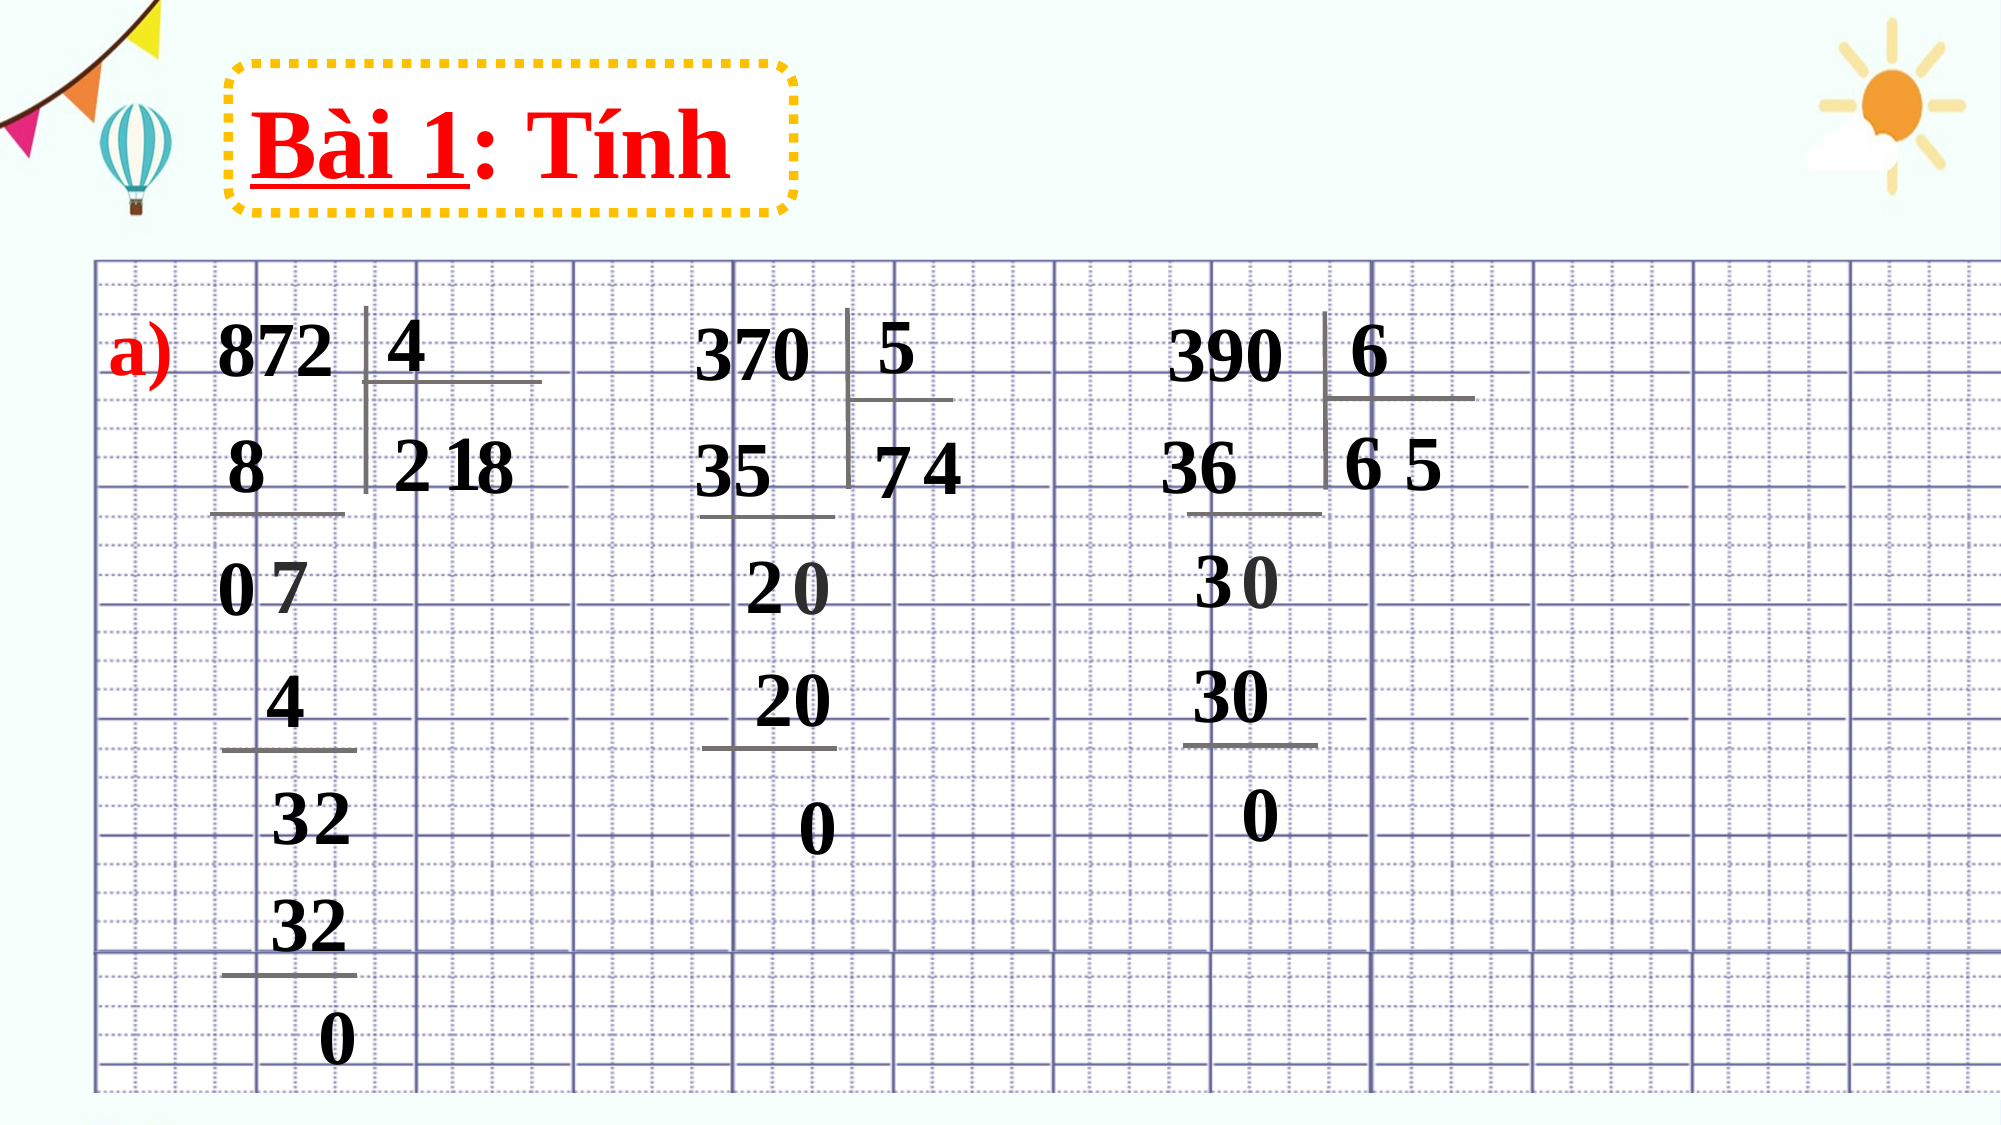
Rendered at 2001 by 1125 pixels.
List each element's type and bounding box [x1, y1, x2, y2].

text_box [91, 259, 2000, 1093]
text_box [202, 286, 542, 494]
text_box [1153, 291, 1475, 490]
text_box [679, 288, 953, 489]
picture [0, 0, 2001, 1125]
